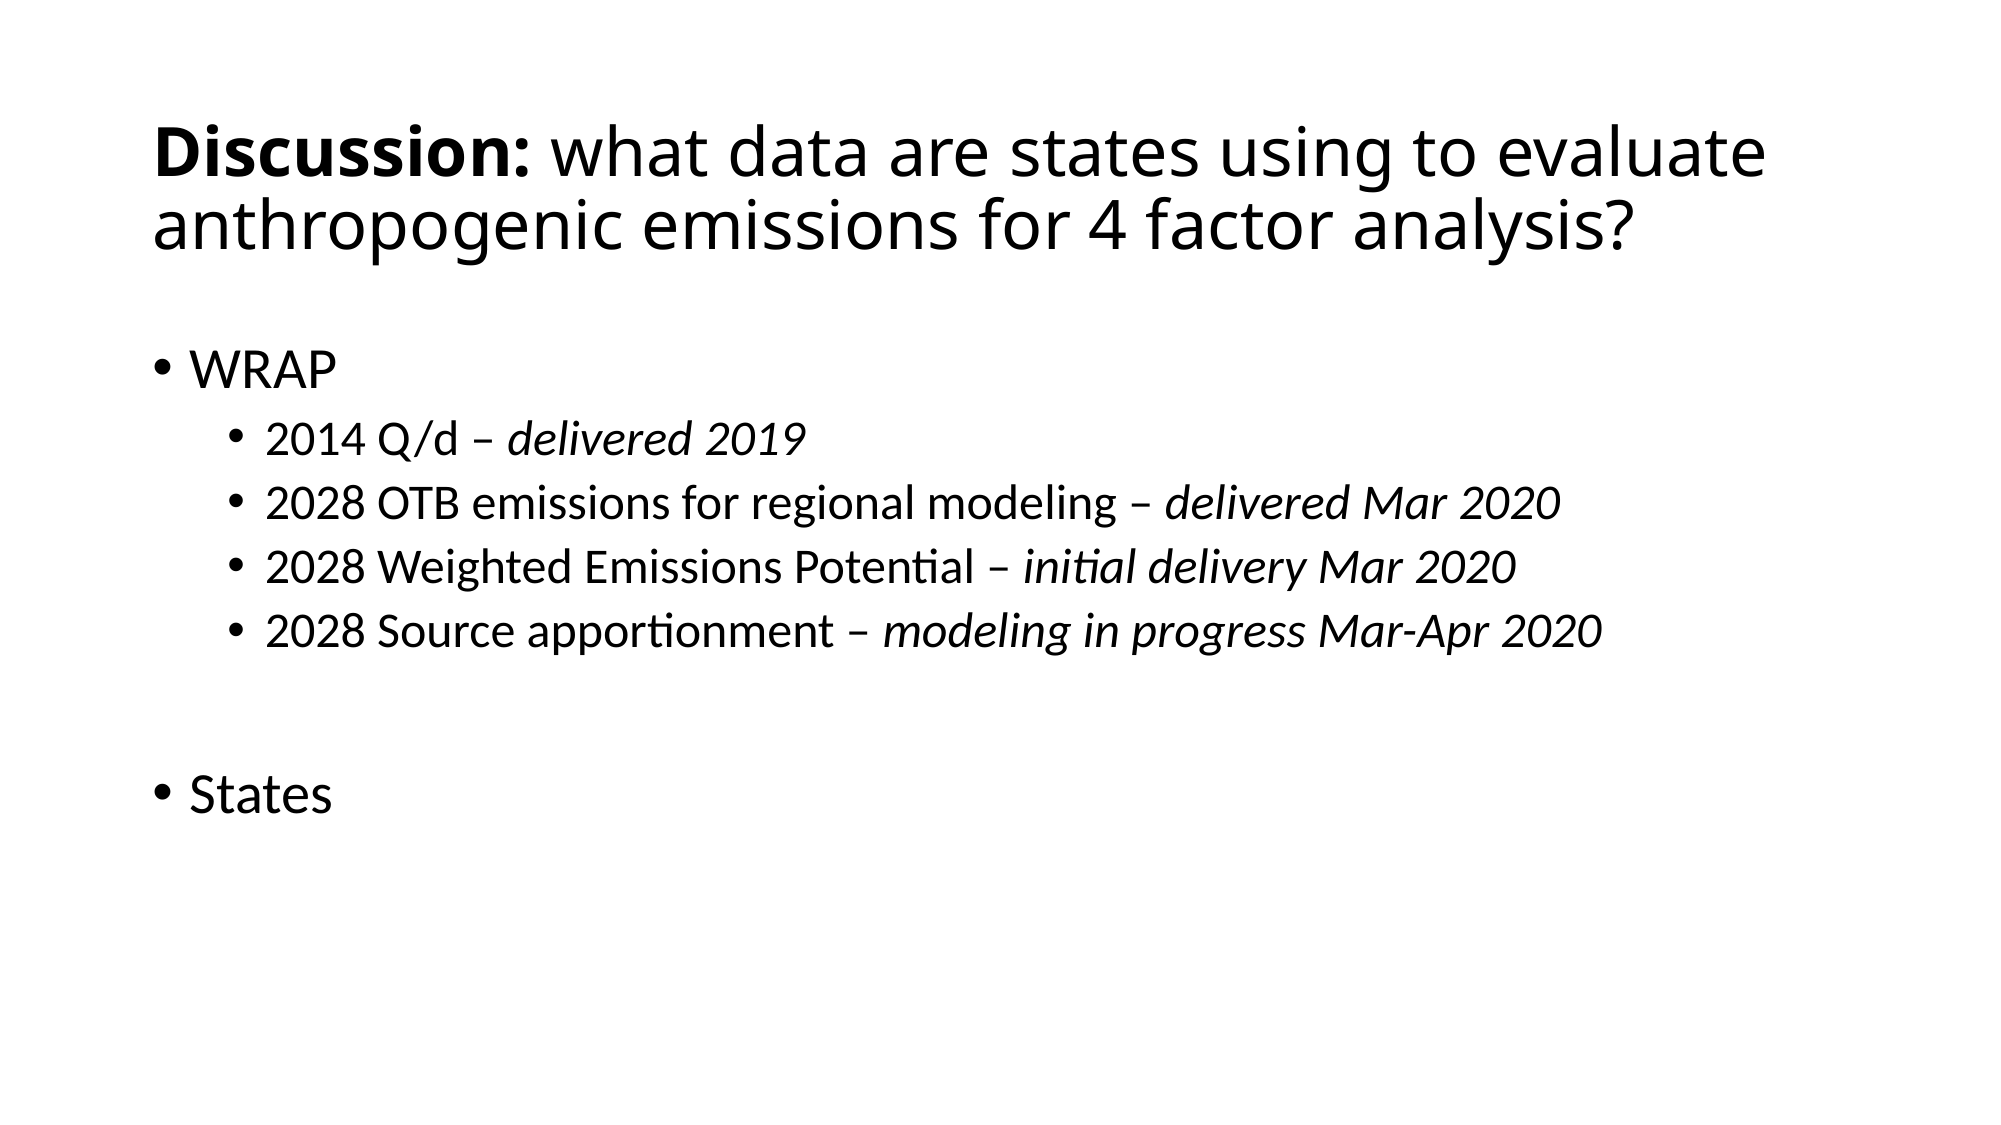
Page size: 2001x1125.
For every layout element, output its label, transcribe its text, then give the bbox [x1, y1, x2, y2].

list WRAP 2014 Q/d – delivered 2019 2028 OTB emissions for regional modeling – delivered Mar 2020 2028 Weighted Emissions Potential – initial delivery Mar 2020 2028 Source apportionment – modeling in progress Mar-Apr 2020 States [137, 330, 1863, 948]
title Discussion: what data are states using to evaluate anthropogenic emissions for 4 factor analysis? [137, 82, 1863, 300]
